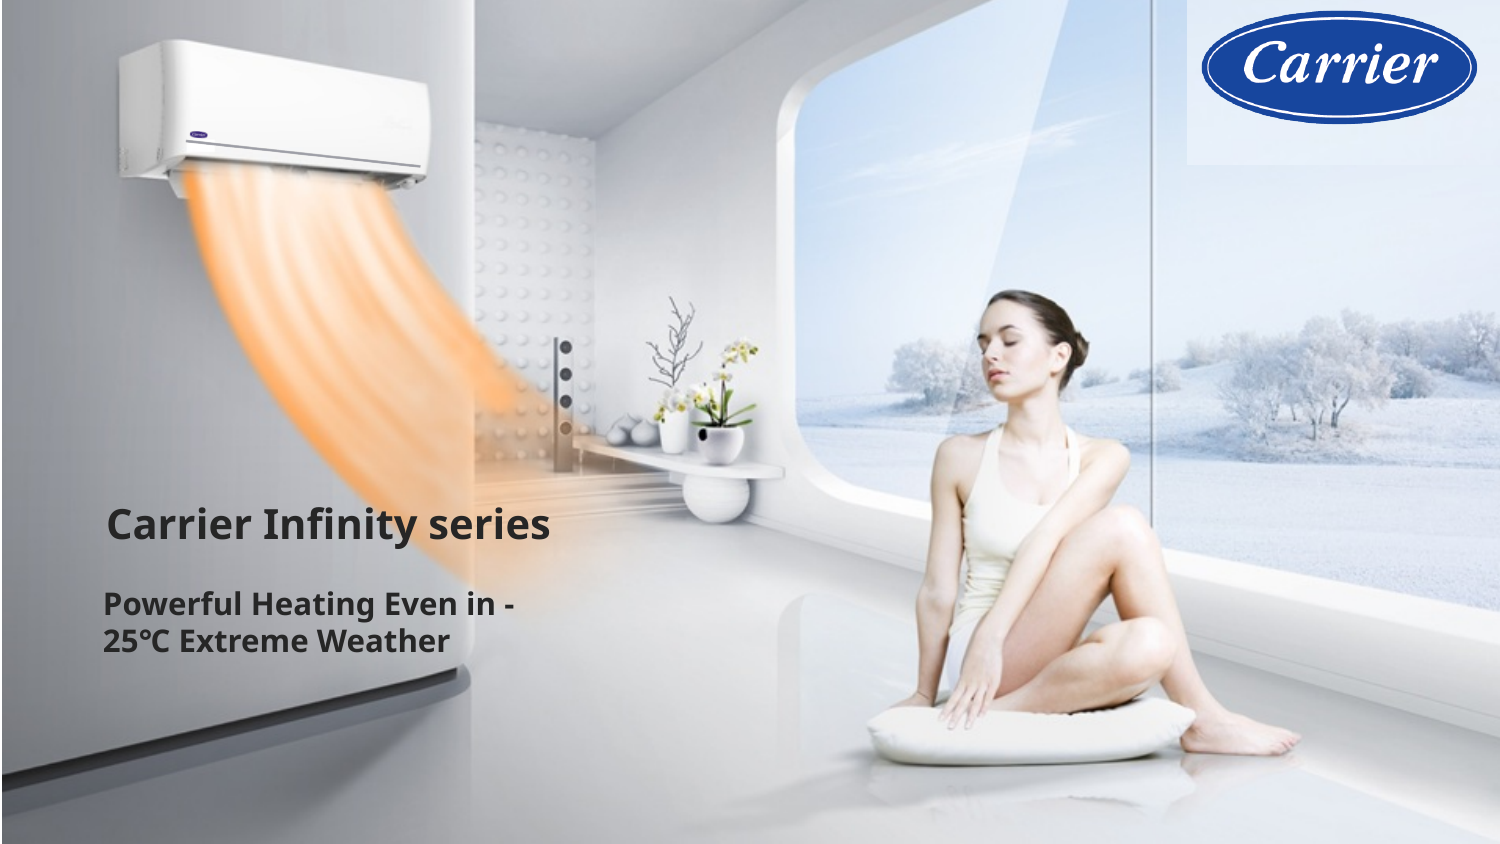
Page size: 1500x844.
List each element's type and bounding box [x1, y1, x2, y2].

text_box [1186, 0, 1500, 165]
text_box [184, 130, 422, 156]
picture [0, 0, 1500, 844]
